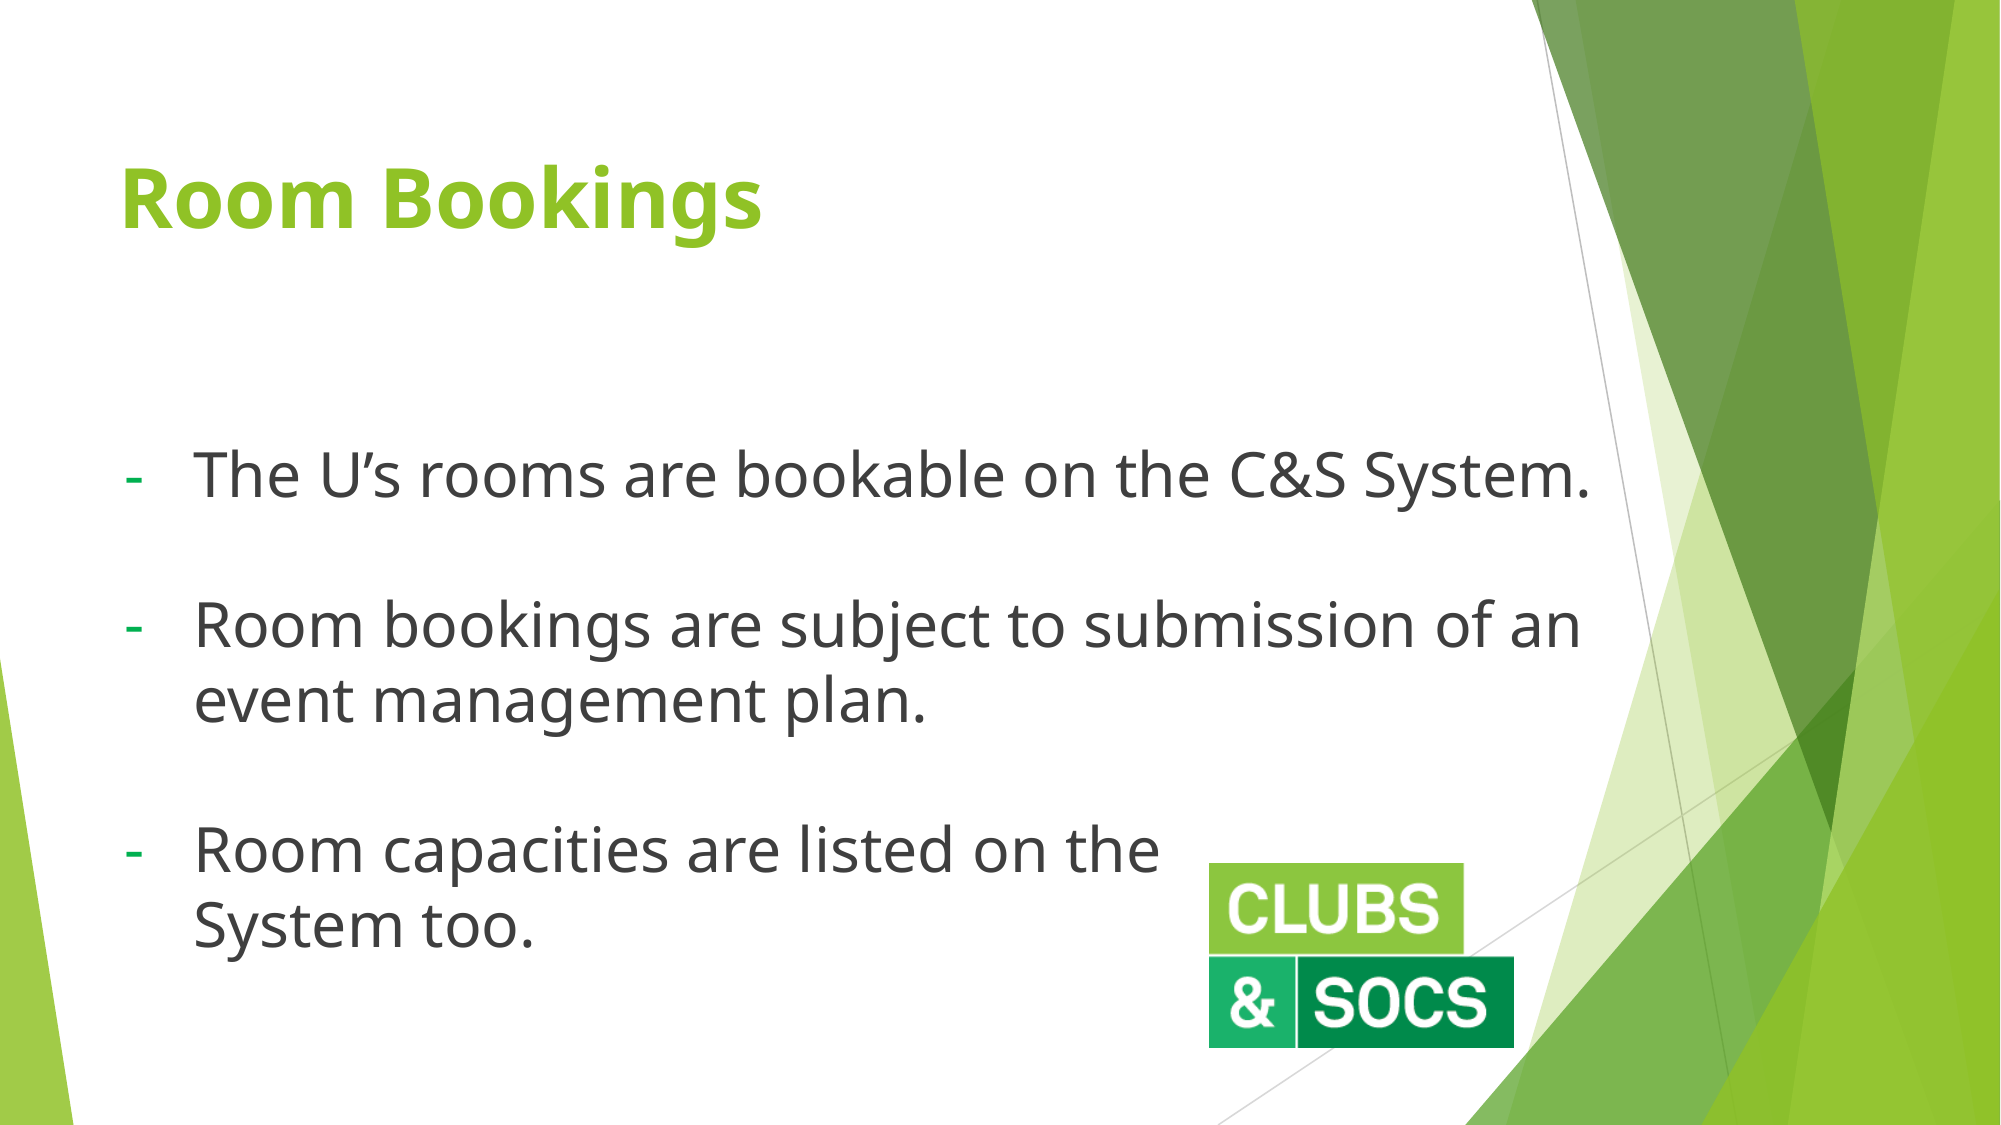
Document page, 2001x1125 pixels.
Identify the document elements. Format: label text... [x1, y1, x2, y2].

text_box The U’s rooms are bookable on the C&S System. Room bookings are subject to submission of an event management plan. Room capacities are listed on the System too. [103, 420, 1655, 976]
title Room Bookings [103, 137, 1241, 355]
picture [1209, 976, 1514, 1048]
